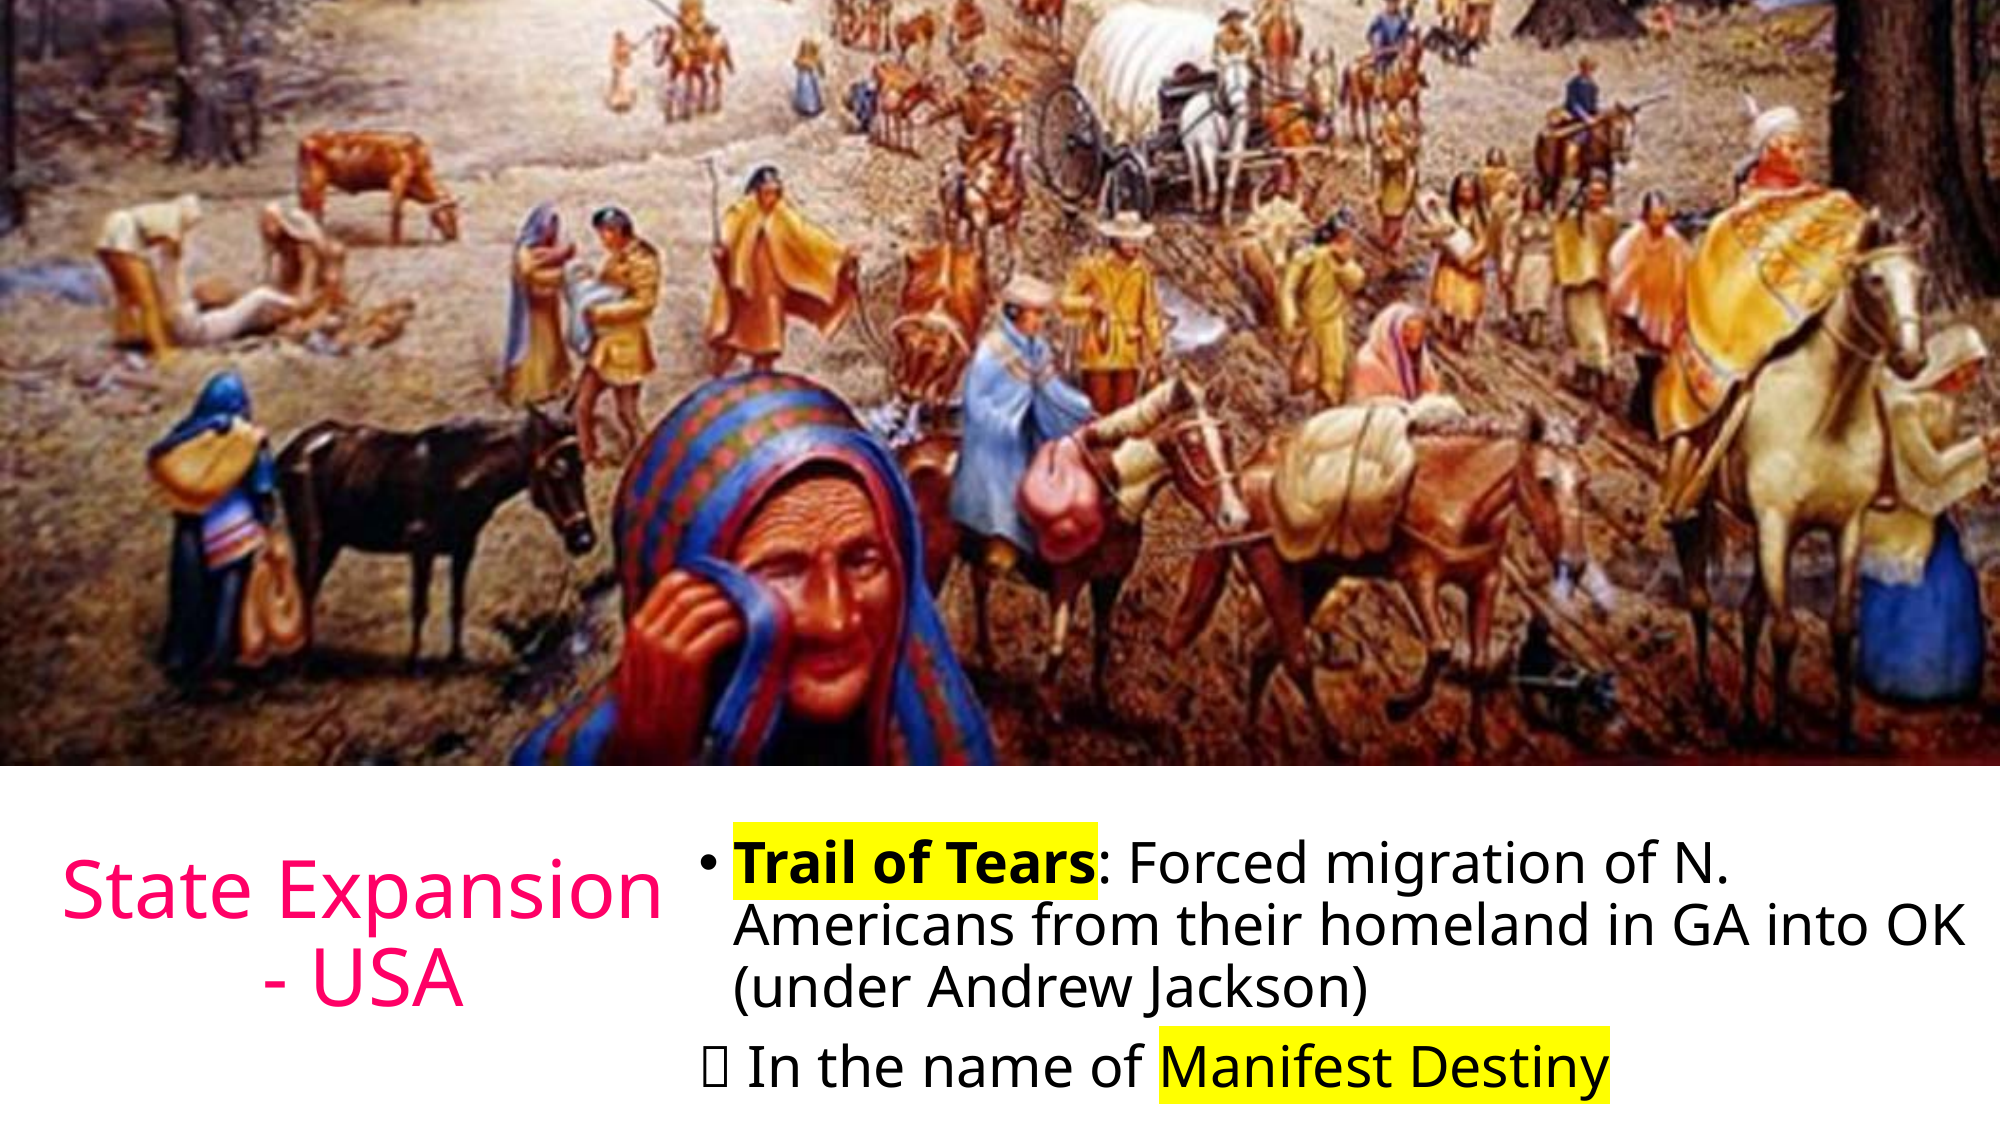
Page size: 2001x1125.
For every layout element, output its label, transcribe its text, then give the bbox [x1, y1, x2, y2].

list Trail of Tears: Forced migration of N. Americans from their homeland in GA into OK (under Andrew Jackson)  In the name of Manifest Destiny [683, 766, 2000, 1108]
text_box State Expansion - USA [43, 812, 683, 1061]
picture [0, 0, 2000, 766]
